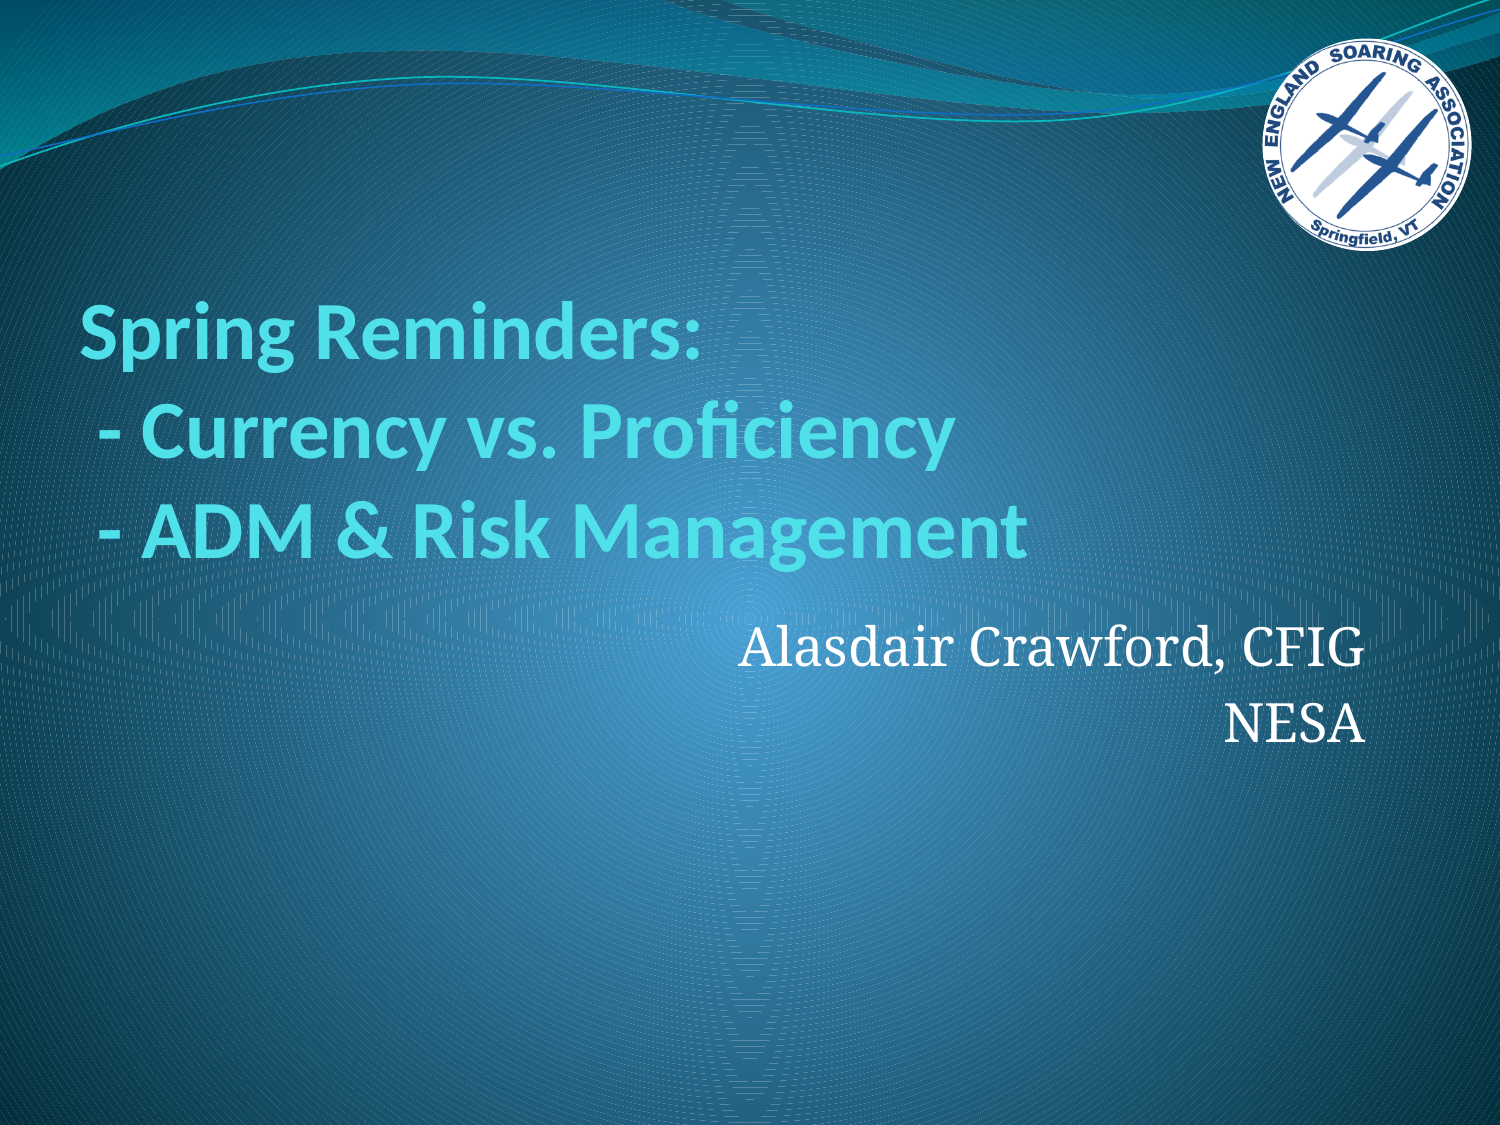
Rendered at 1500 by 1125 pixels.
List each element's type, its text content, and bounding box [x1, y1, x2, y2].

picture [1262, 38, 1472, 252]
picture [1449, 63, 1462, 69]
subtitle Alasdair Crawford, CFIG NESA [87, 529, 1376, 818]
title Spring Reminders: - Currency vs. Proficiency - ADM & Risk Management [79, 275, 1425, 575]
